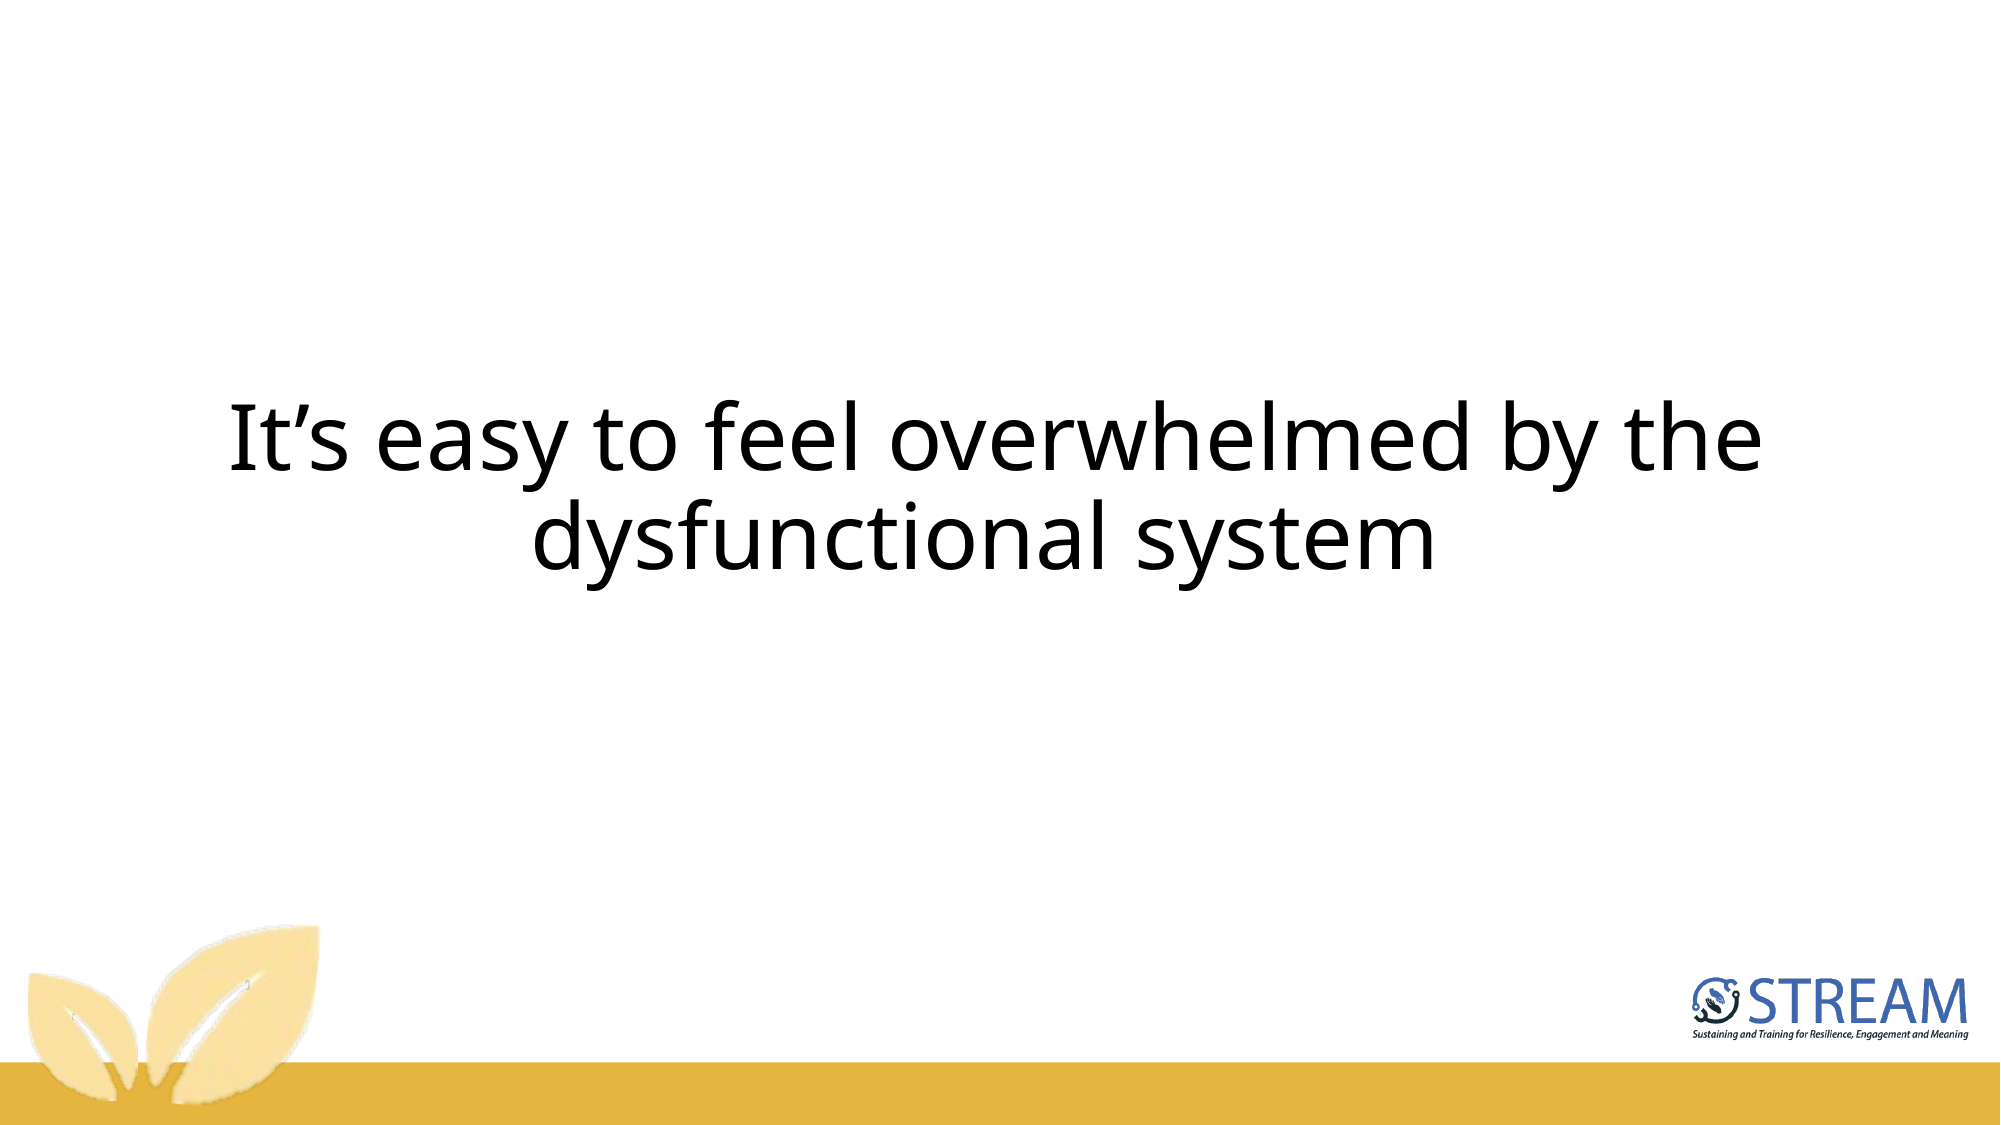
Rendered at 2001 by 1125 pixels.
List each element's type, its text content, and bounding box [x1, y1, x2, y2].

picture [1667, 958, 2000, 1057]
picture [142, 912, 321, 1115]
picture [28, 973, 138, 1101]
title It’s easy to feel overwhelmed by the dysfunctional system [106, 381, 1889, 599]
